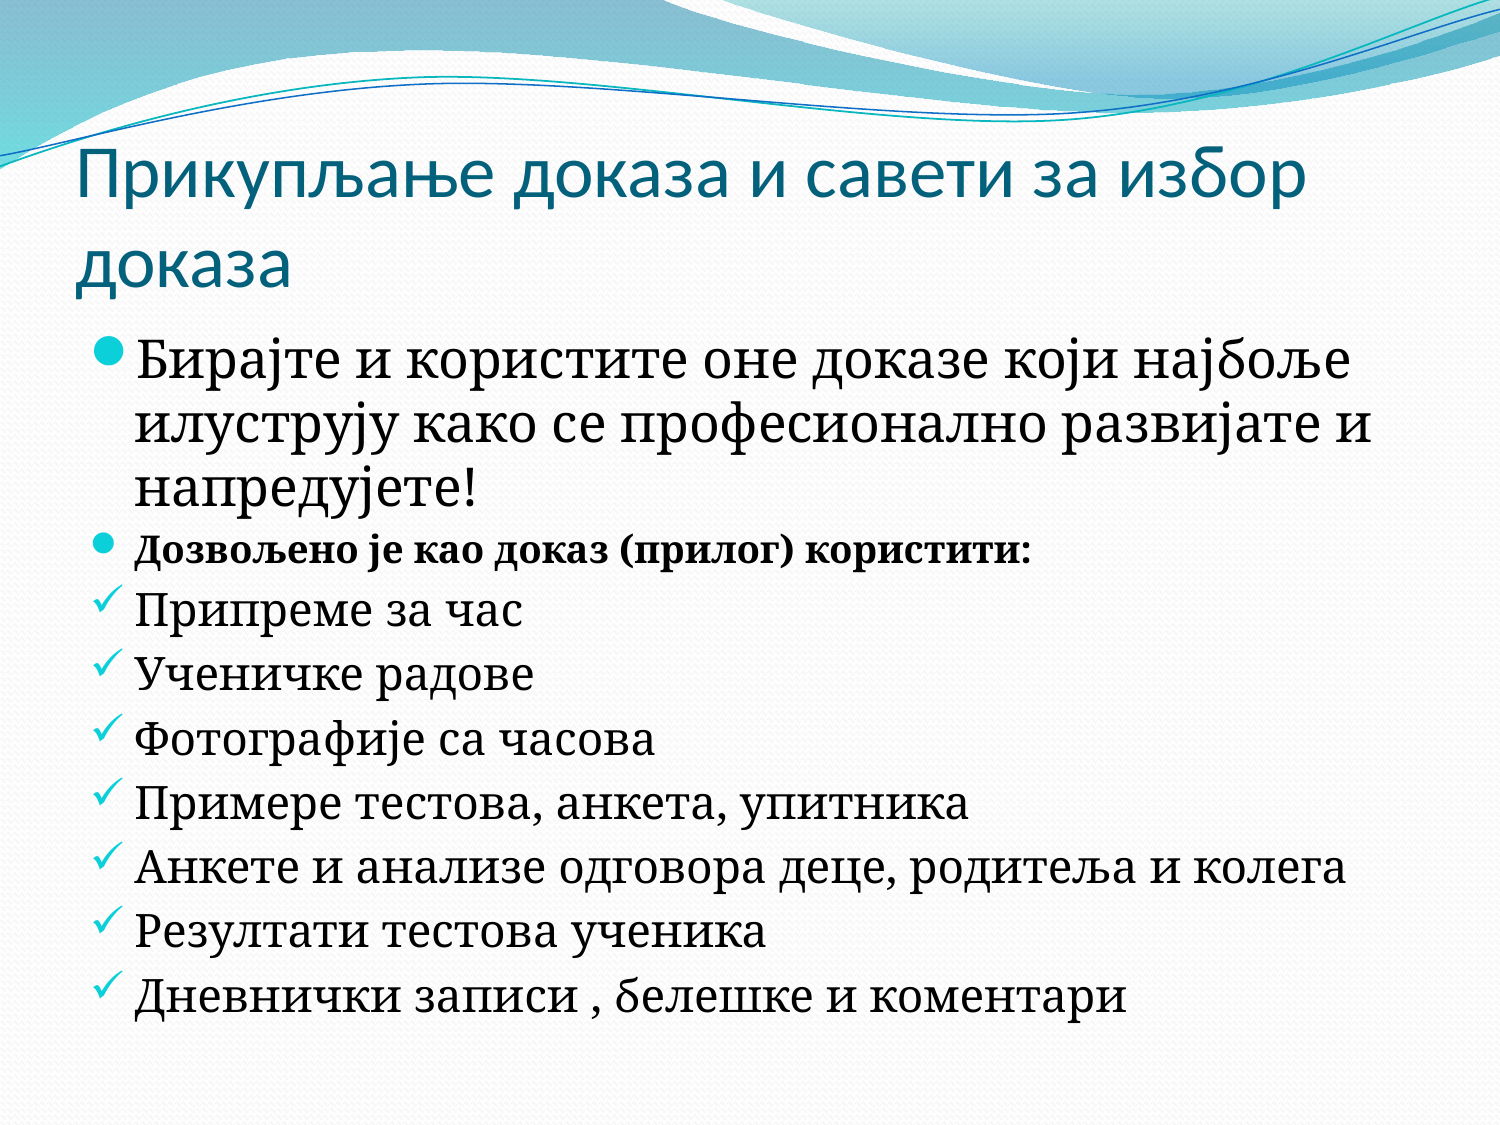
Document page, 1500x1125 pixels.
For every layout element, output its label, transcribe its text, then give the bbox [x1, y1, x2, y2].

title Прикупљање доказа и савети за избор доказа [75, 115, 1425, 303]
list Бирајте и користите оне доказе који најбоље илуструју како се професионално развијате и напредујете! Дозвољено је као доказ (прилог) користити: Припреме за час Ученичке радове Фотографије са часова Примере тестова, анкета, упитника Анкете и анализе одговора деце, родитеља и колега Резултати тестова ученика Дневнички записи , белешке и коментари [75, 317, 1425, 1038]
